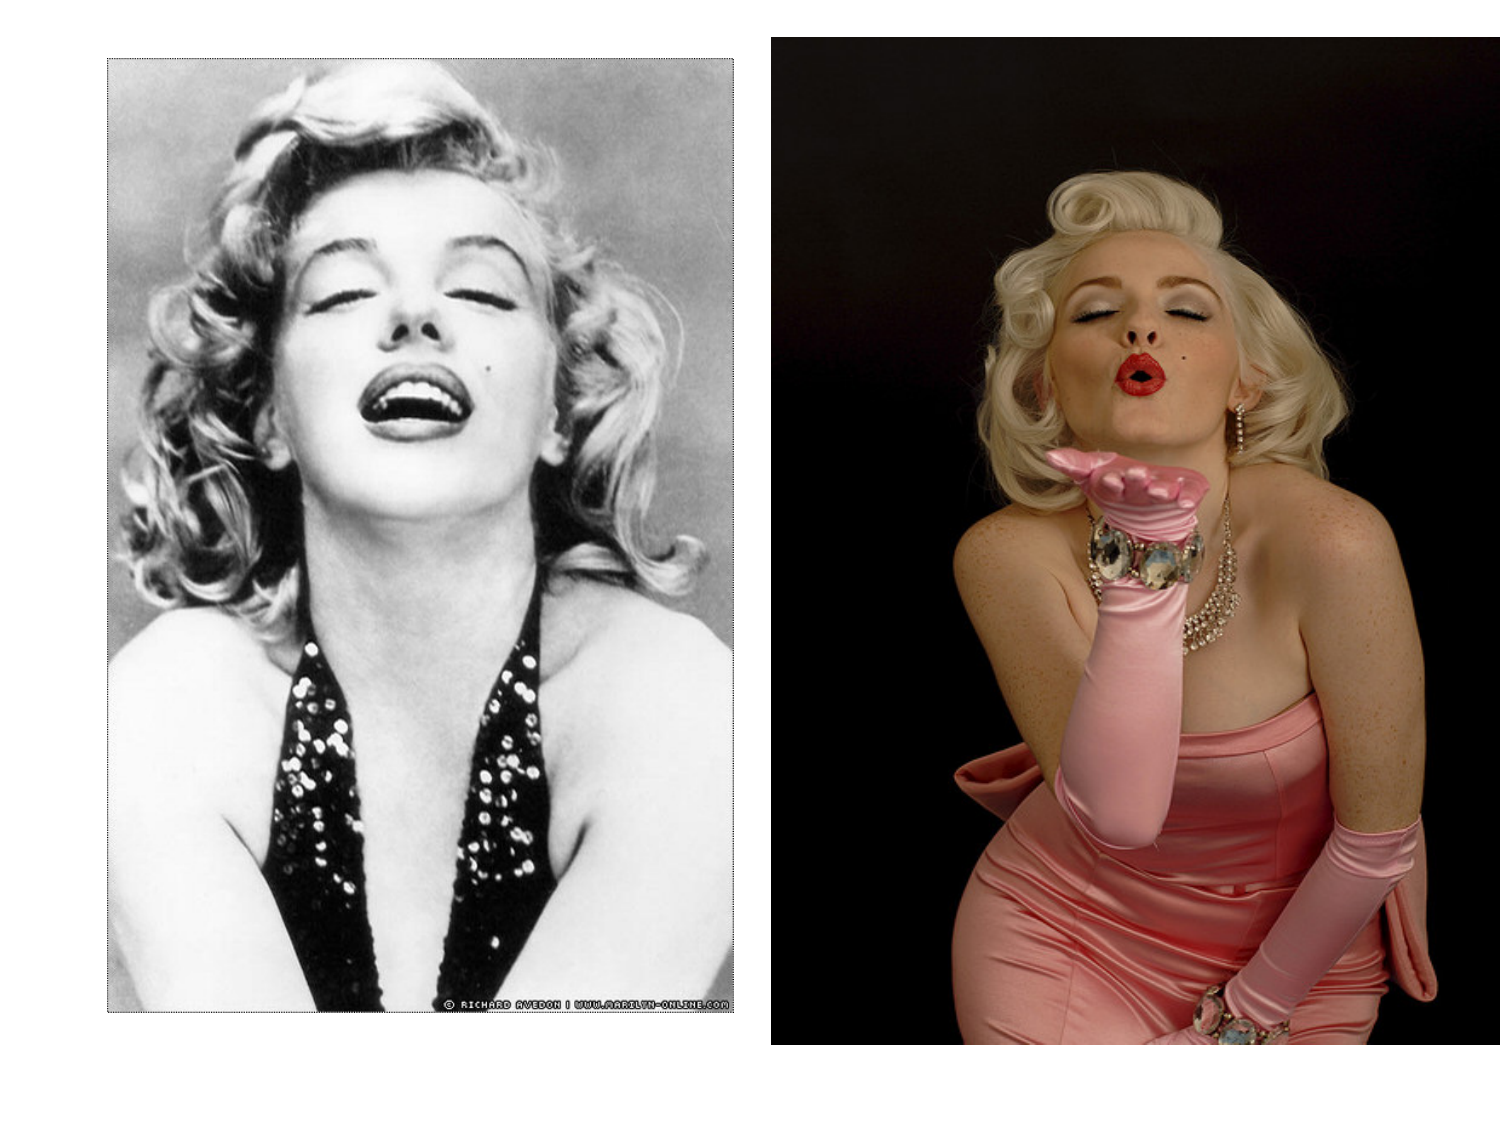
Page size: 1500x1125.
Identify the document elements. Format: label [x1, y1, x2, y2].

picture [106, 58, 734, 1013]
picture [771, 36, 1500, 1045]
